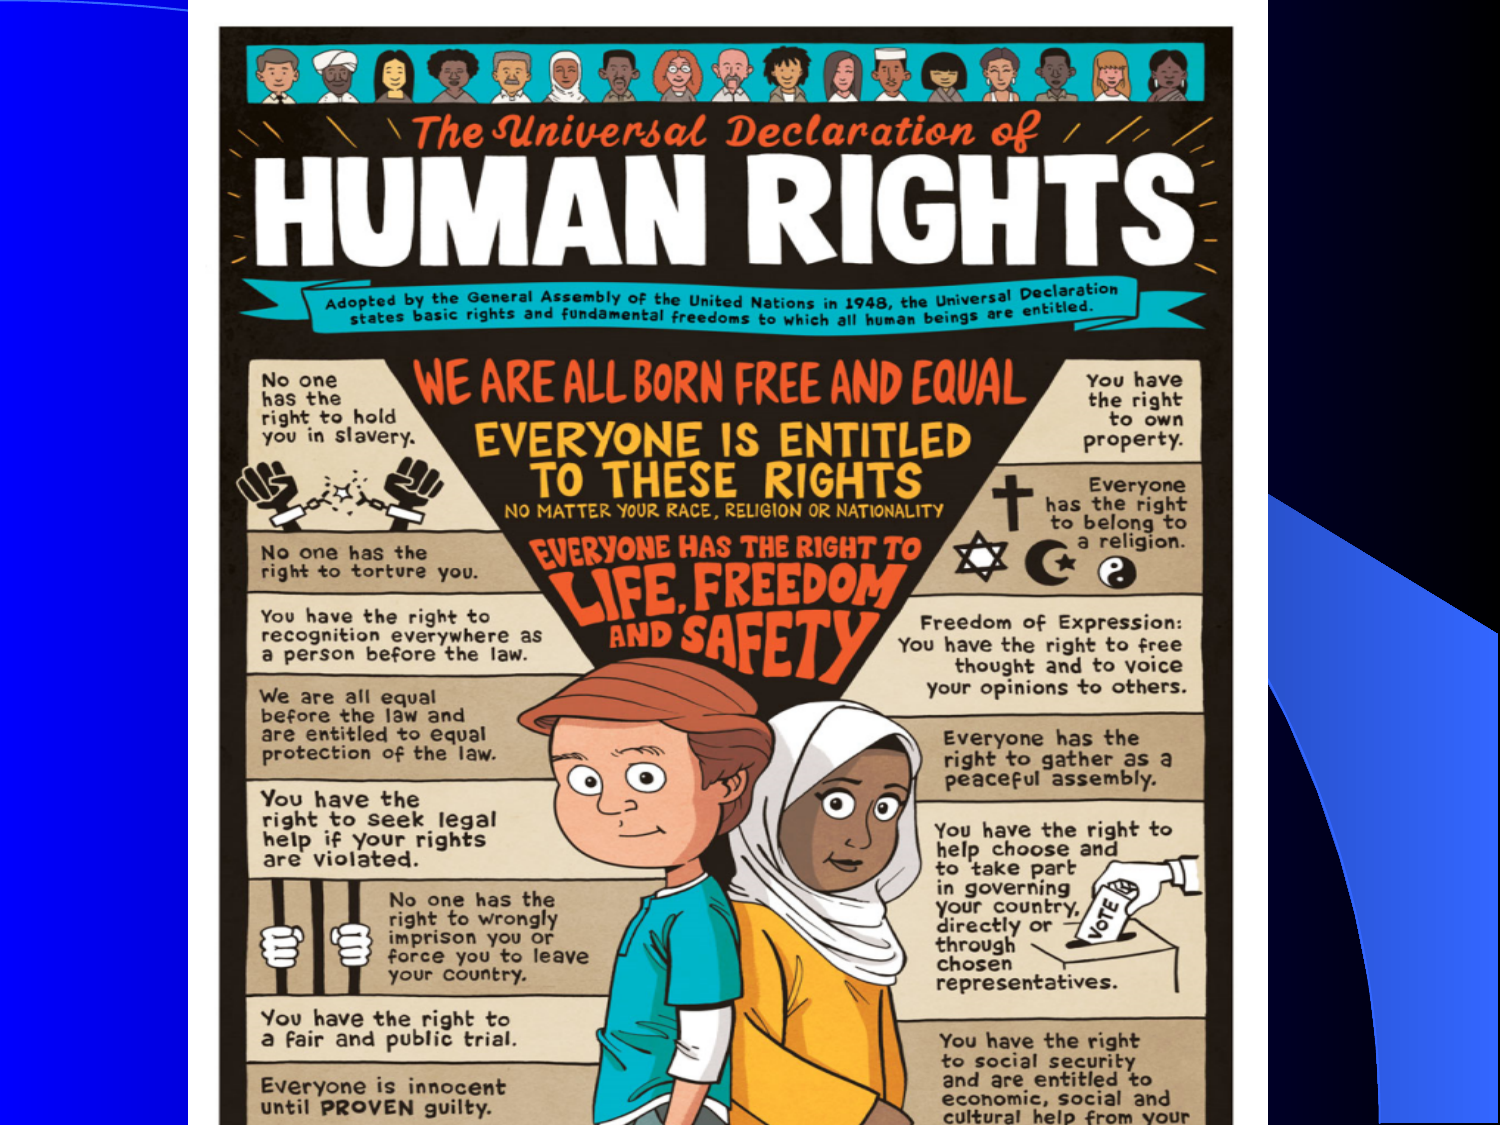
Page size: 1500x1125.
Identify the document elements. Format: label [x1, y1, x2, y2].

picture [188, 0, 1269, 1125]
